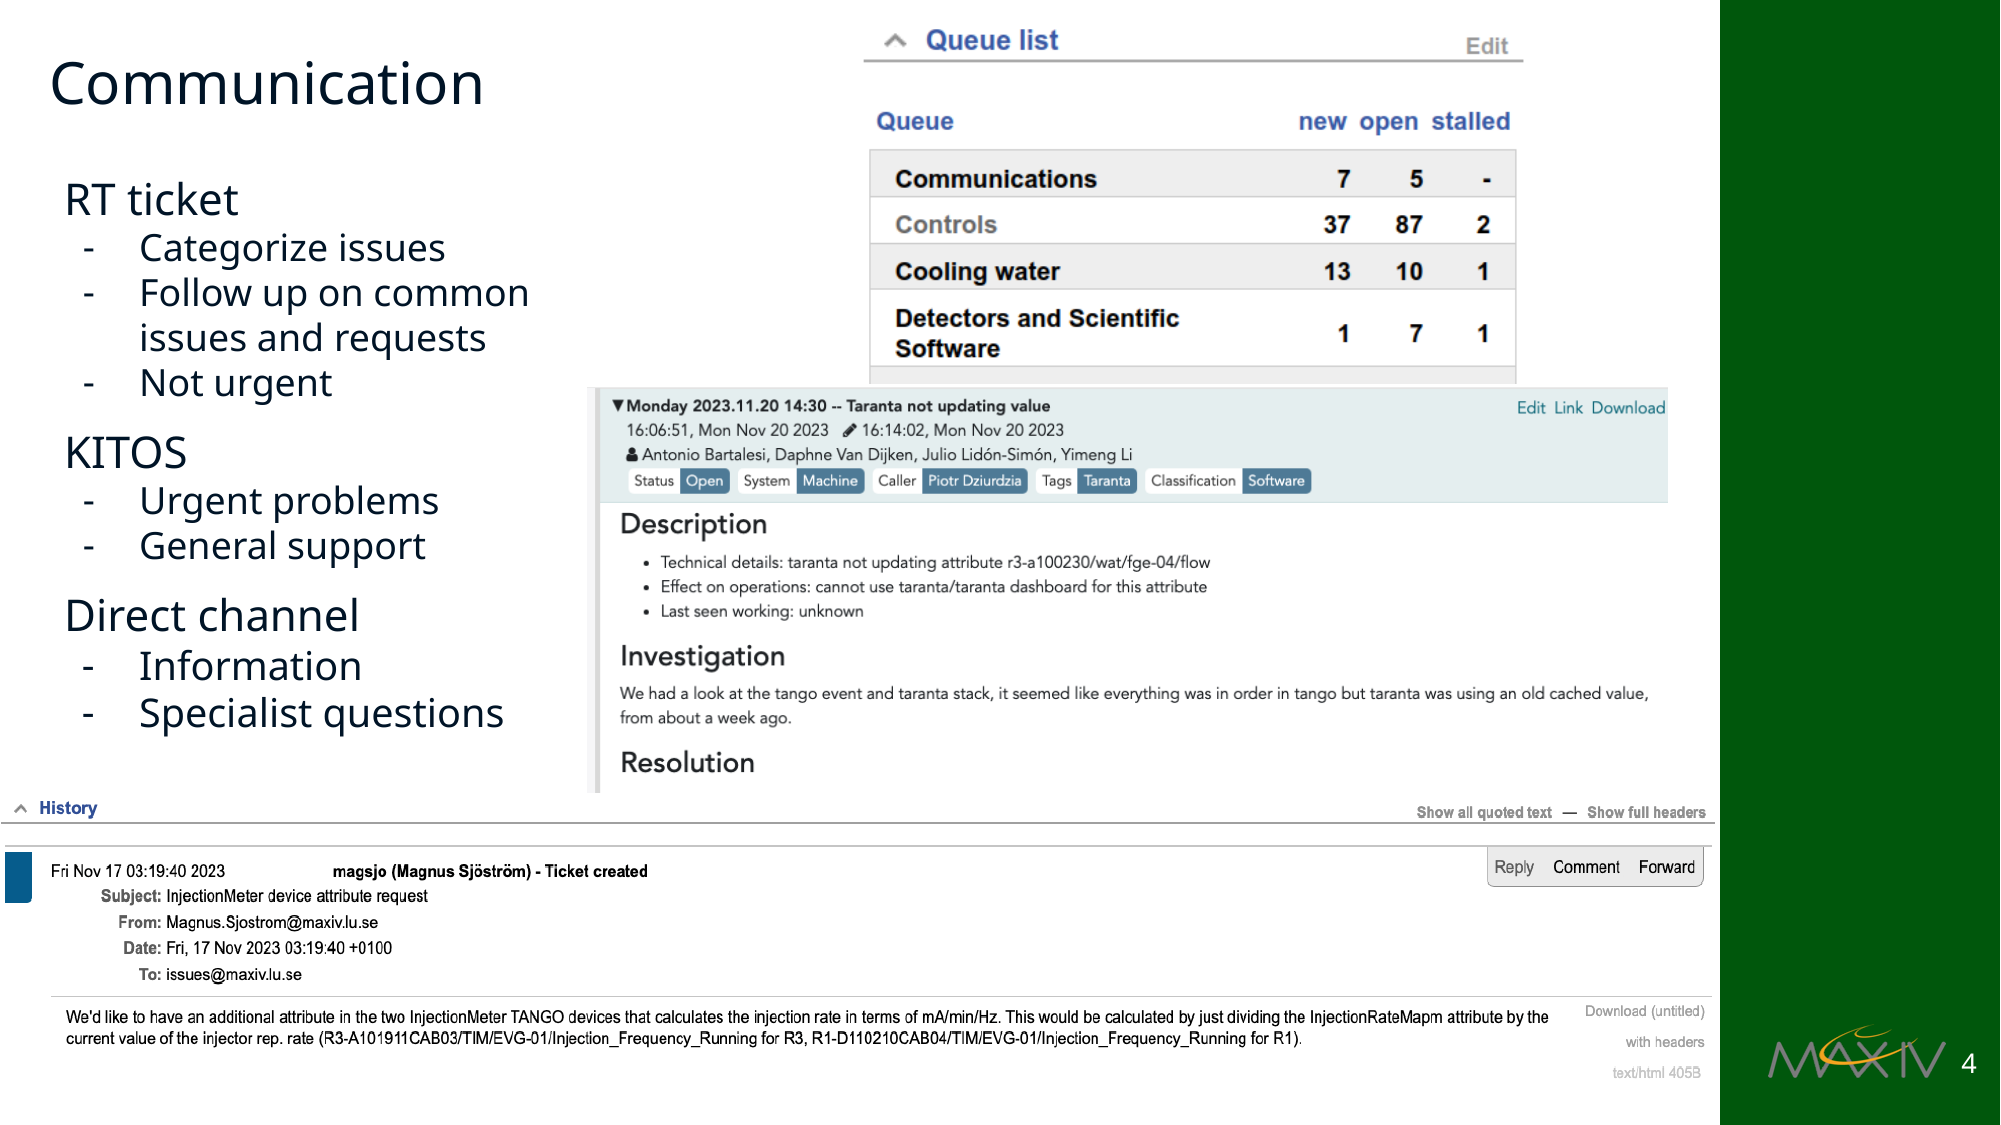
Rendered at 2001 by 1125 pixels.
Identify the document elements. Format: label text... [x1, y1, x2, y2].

picture [0, 17, 1720, 1117]
text_box RT ticket Categorize issues Follow up on common issues and requests Not urgent KITOS Urgent problems General support Direct channel Information Specialist questions [49, 156, 598, 790]
picture [1768, 1024, 1946, 1083]
text_box Communication [34, 31, 564, 135]
slide_number 4 [1871, 1038, 1992, 1125]
